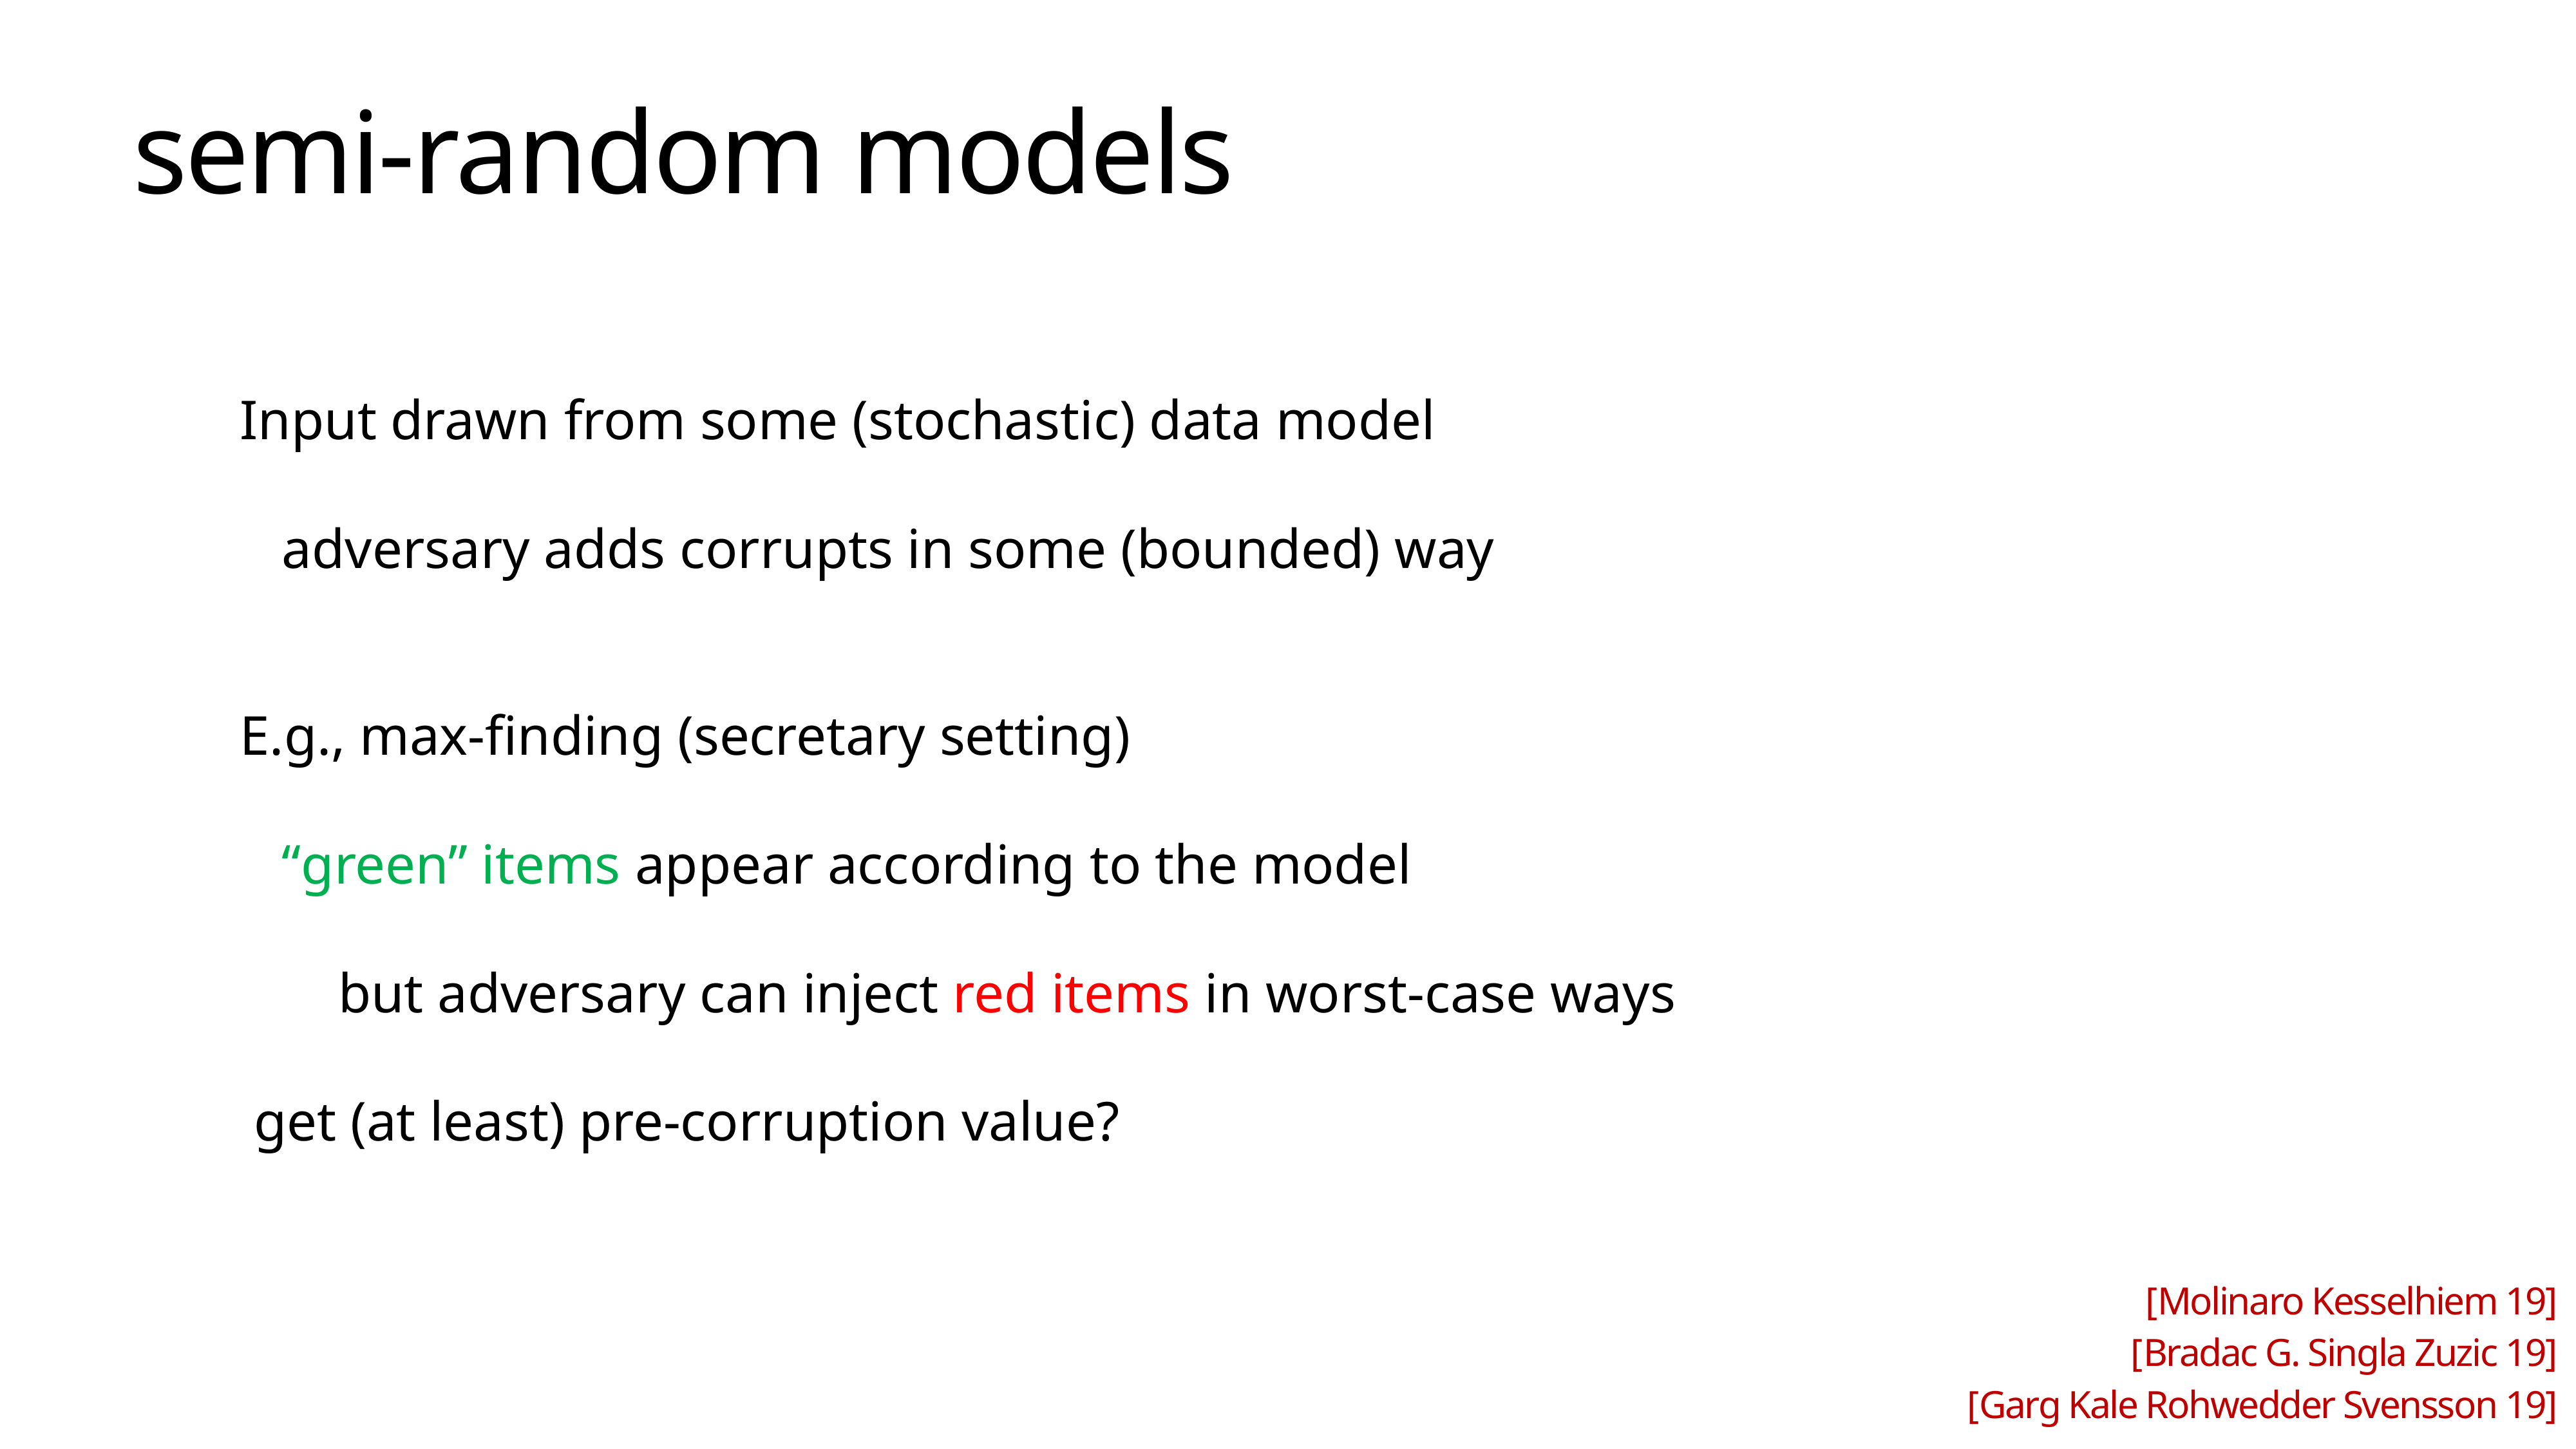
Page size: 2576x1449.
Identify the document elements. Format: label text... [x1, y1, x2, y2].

text_box [Bradac G. Singla Zuzic 19] [1940, 1332, 2563, 1379]
title semi-random models [127, 100, 2449, 253]
text_box [Garg Kale Rohwedder Svensson 19] [1728, 1384, 2563, 1432]
text_box [Molinaro Kesselhiem 19] [1962, 1280, 2563, 1327]
